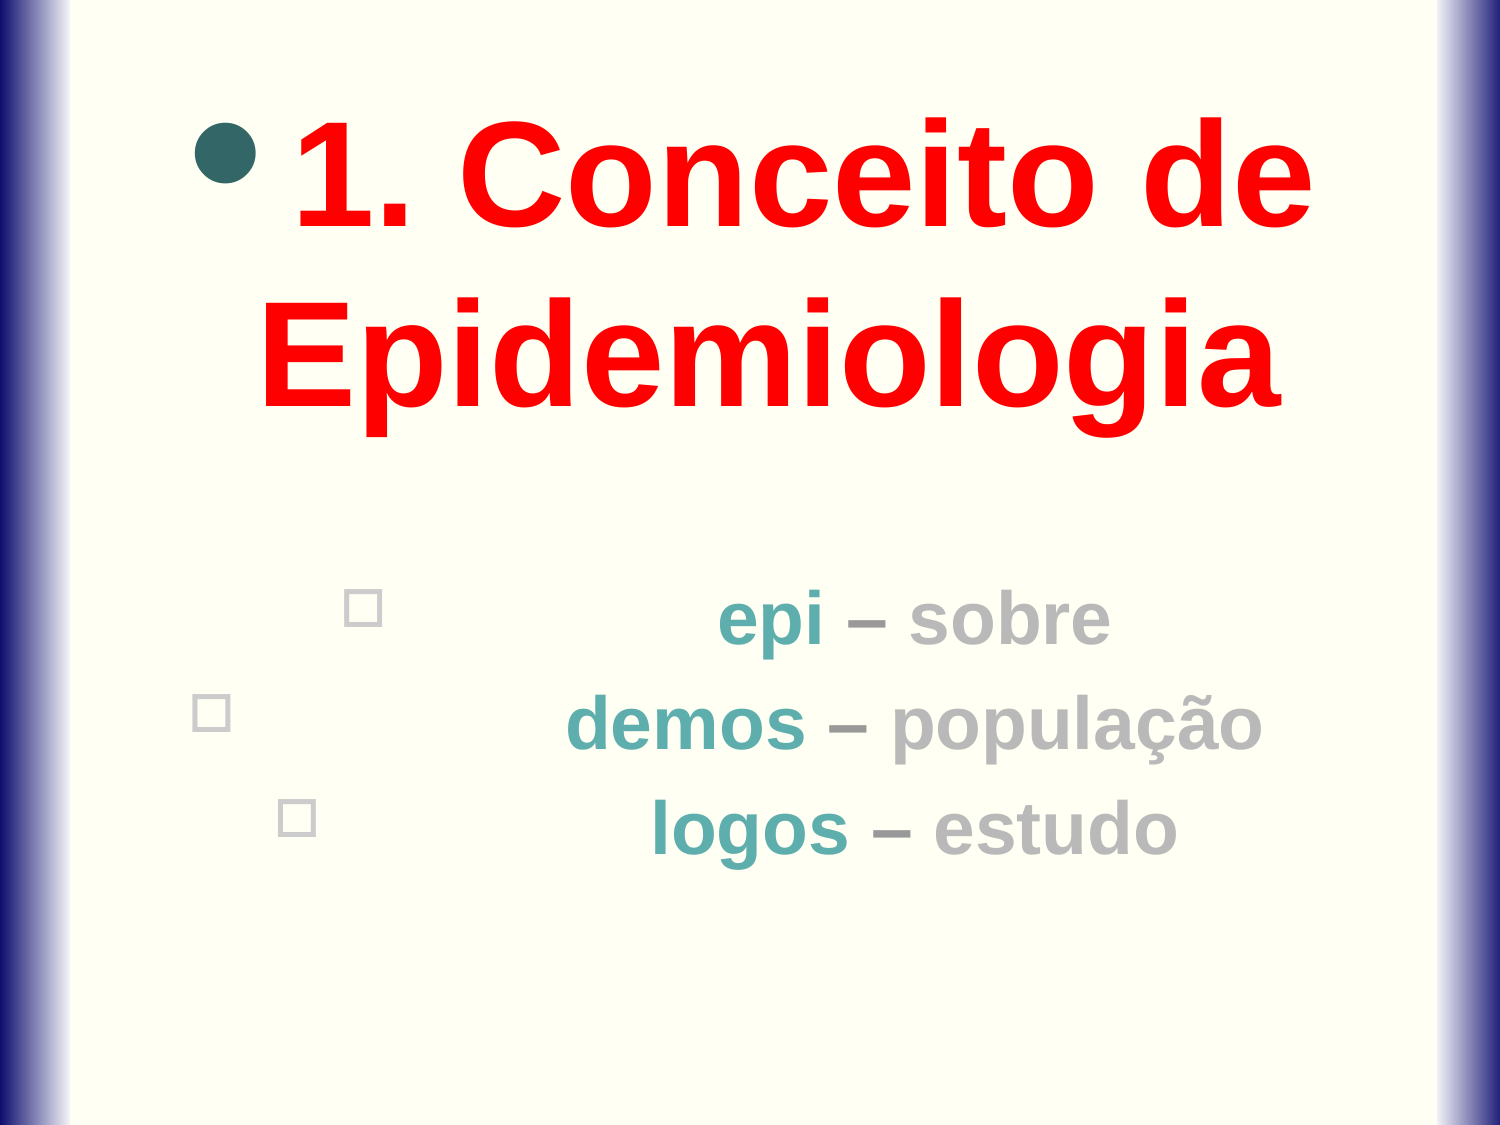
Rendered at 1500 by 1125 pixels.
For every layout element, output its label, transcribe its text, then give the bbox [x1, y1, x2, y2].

text_box 1. Conceito de Epidemiologia [76, 162, 1427, 350]
text_box epi – sobre demos – população logos – estudo [112, 562, 1341, 963]
